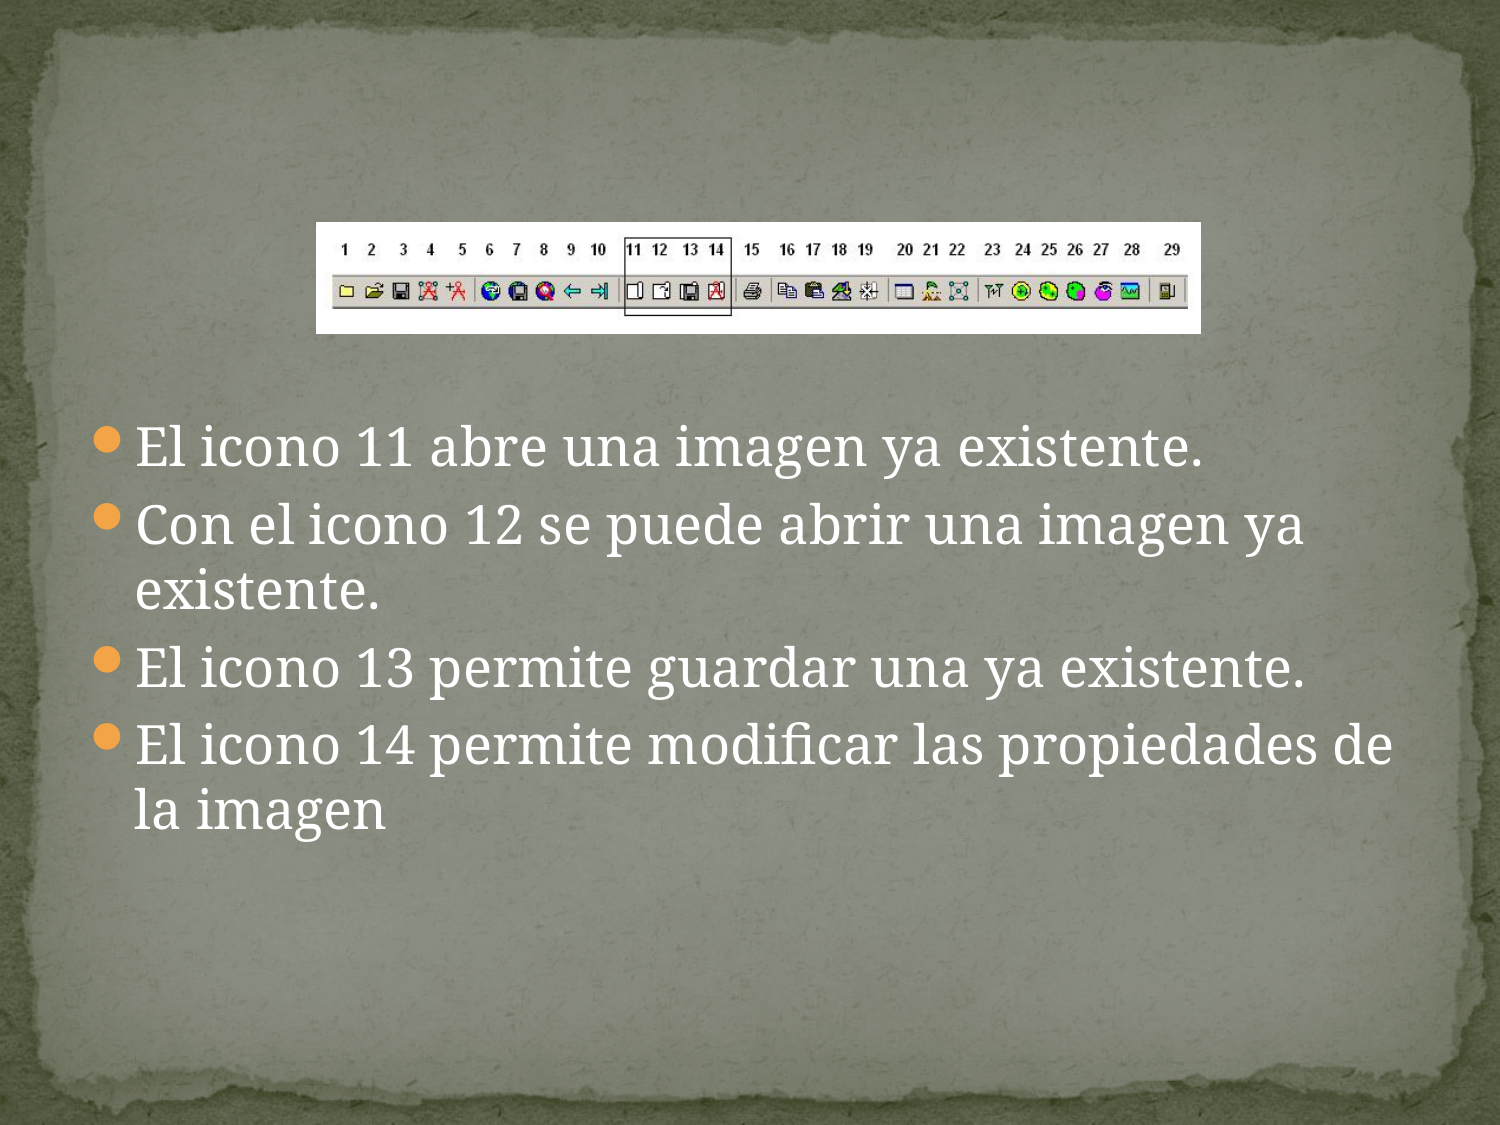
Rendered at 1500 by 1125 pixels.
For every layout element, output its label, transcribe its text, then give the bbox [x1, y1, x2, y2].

list El icono 11 abre una imagen ya existente. Con el icono 12 se puede abrir una imagen ya existente. El icono 13 permite guardar una ya existente. El icono 14 permite modificar las propiedades de la imagen [75, 249, 1425, 1000]
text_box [319, 225, 1199, 332]
